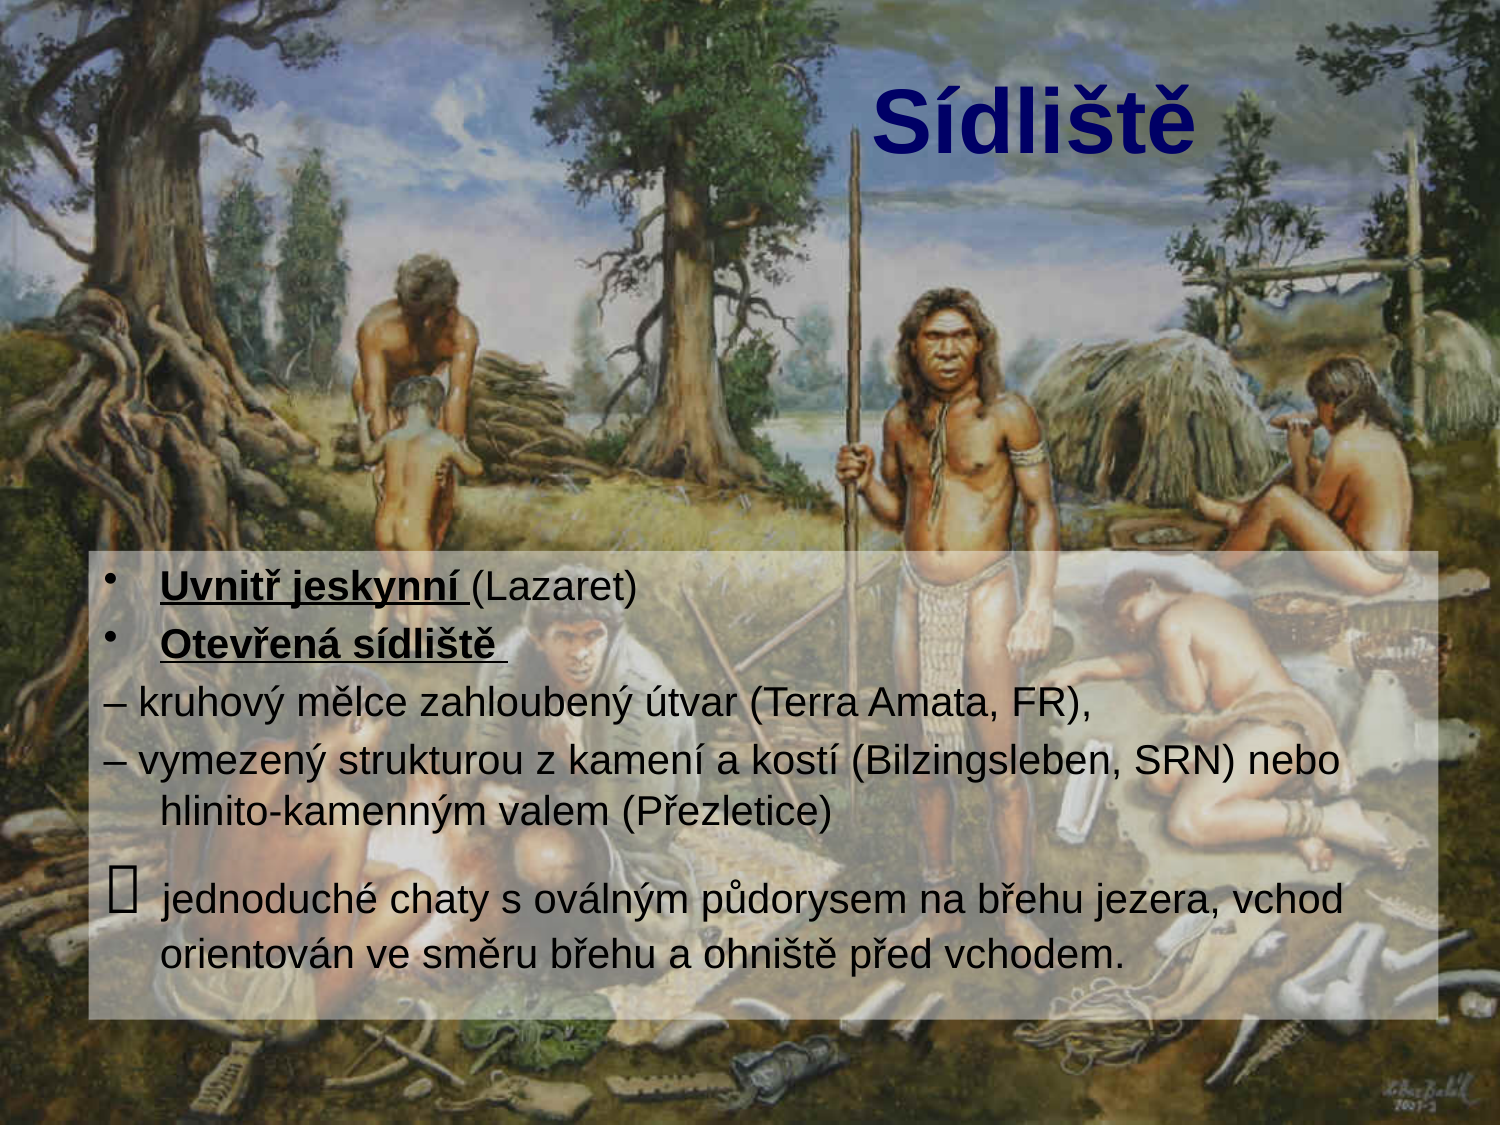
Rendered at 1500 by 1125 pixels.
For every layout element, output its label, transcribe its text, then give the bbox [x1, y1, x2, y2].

list Uvnitř jeskynní (Lazaret) Otevřená sídliště – kruhový mělce zahloubený útvar (Terra Amata, FR), – vymezený strukturou z kamení a kostí (Bilzingsleben, SRN) nebo hlinito-kamenným valem (Přezletice)  jednoduché chaty s oválným půdorysem na břehu jezera, vchod orientován ve směru břehu a ohniště před vchodem. [88, 550, 1439, 1020]
picture [0, 0, 1500, 1125]
title Sídliště [773, 23, 1297, 212]
